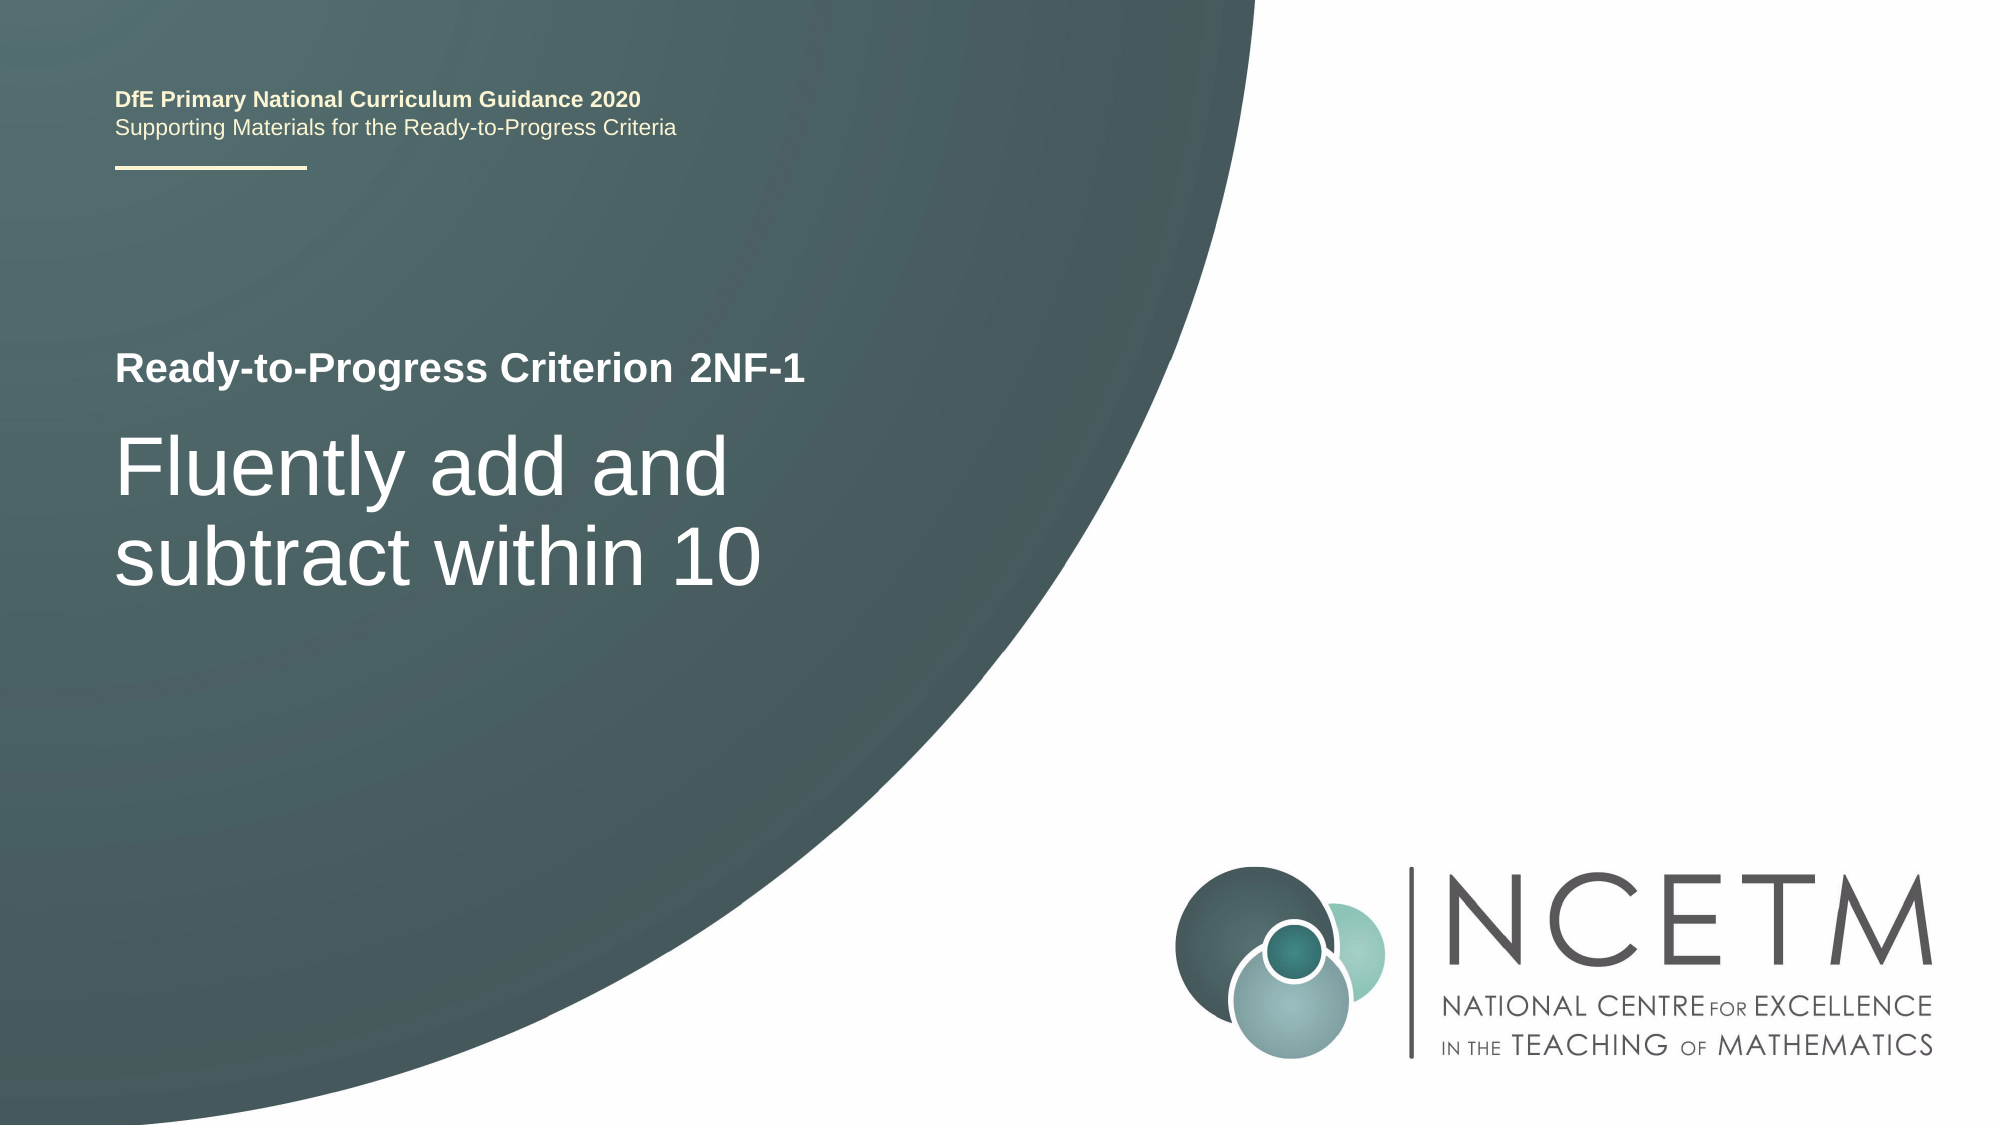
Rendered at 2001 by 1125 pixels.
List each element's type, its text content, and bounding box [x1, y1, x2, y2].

subtitle Fluently add and subtract within 10 [99, 416, 1000, 912]
list 2NF-1 [674, 338, 1043, 414]
picture [0, 0, 2001, 1125]
